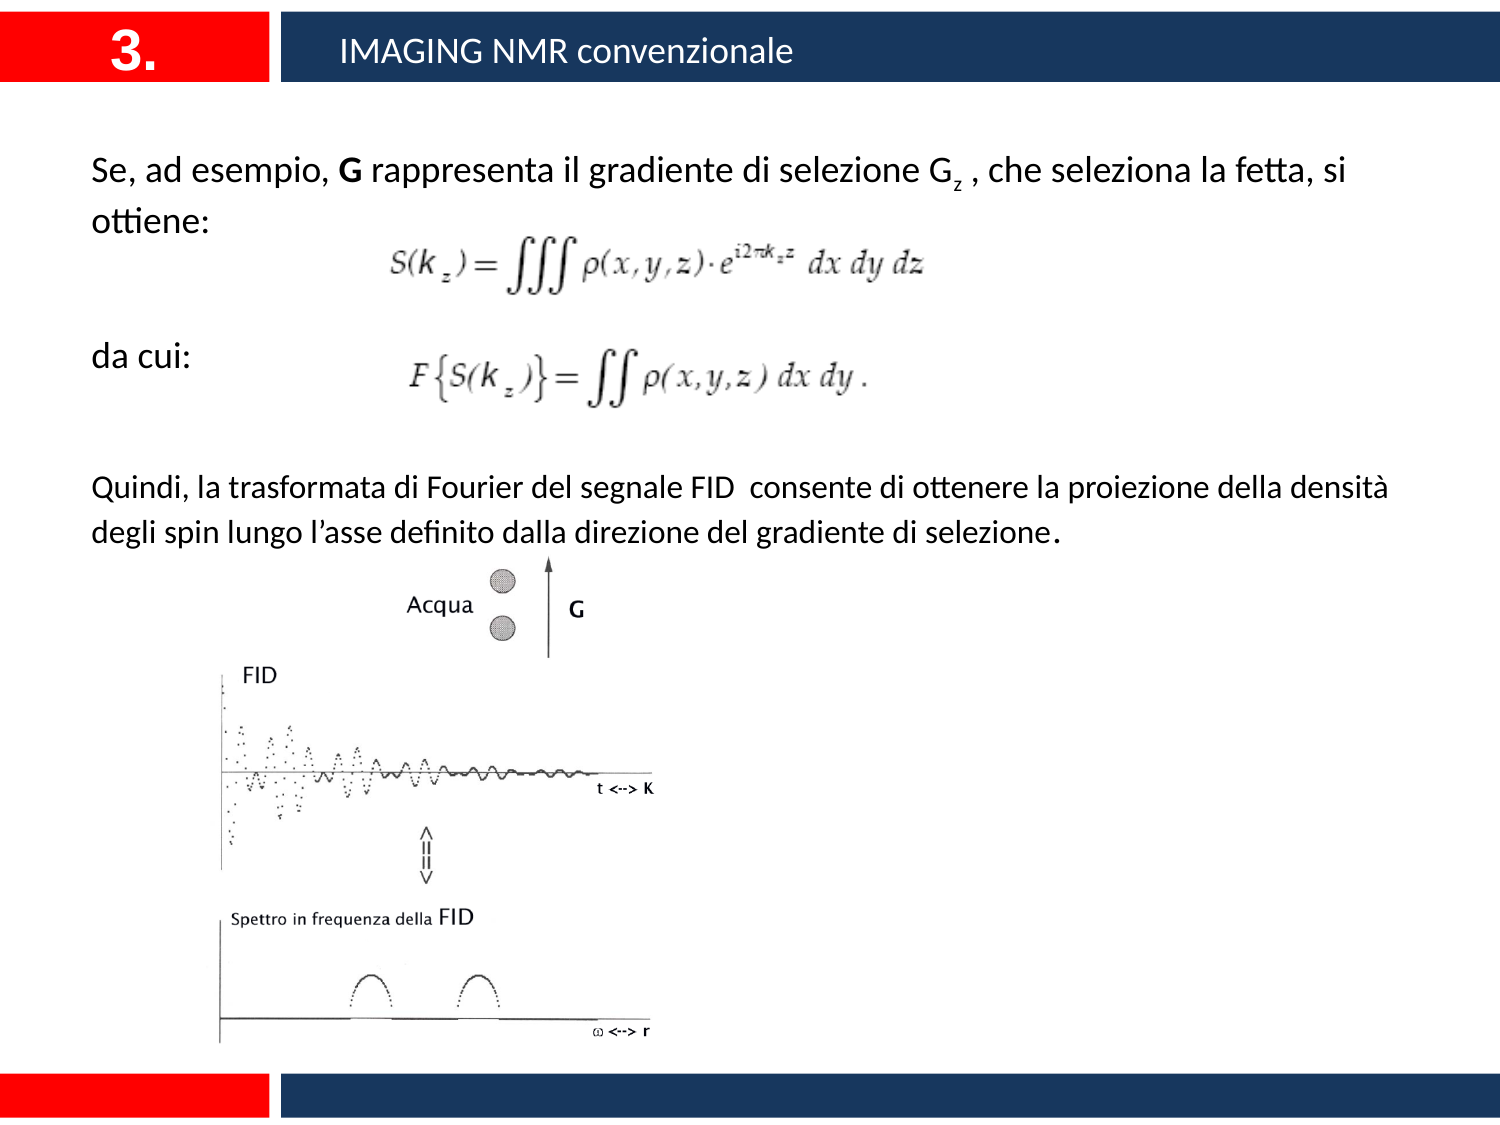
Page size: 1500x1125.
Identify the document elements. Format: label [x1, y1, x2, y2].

picture [403, 337, 882, 433]
picture [368, 207, 980, 325]
picture [206, 550, 695, 1057]
text_box [0, 11, 1500, 1118]
